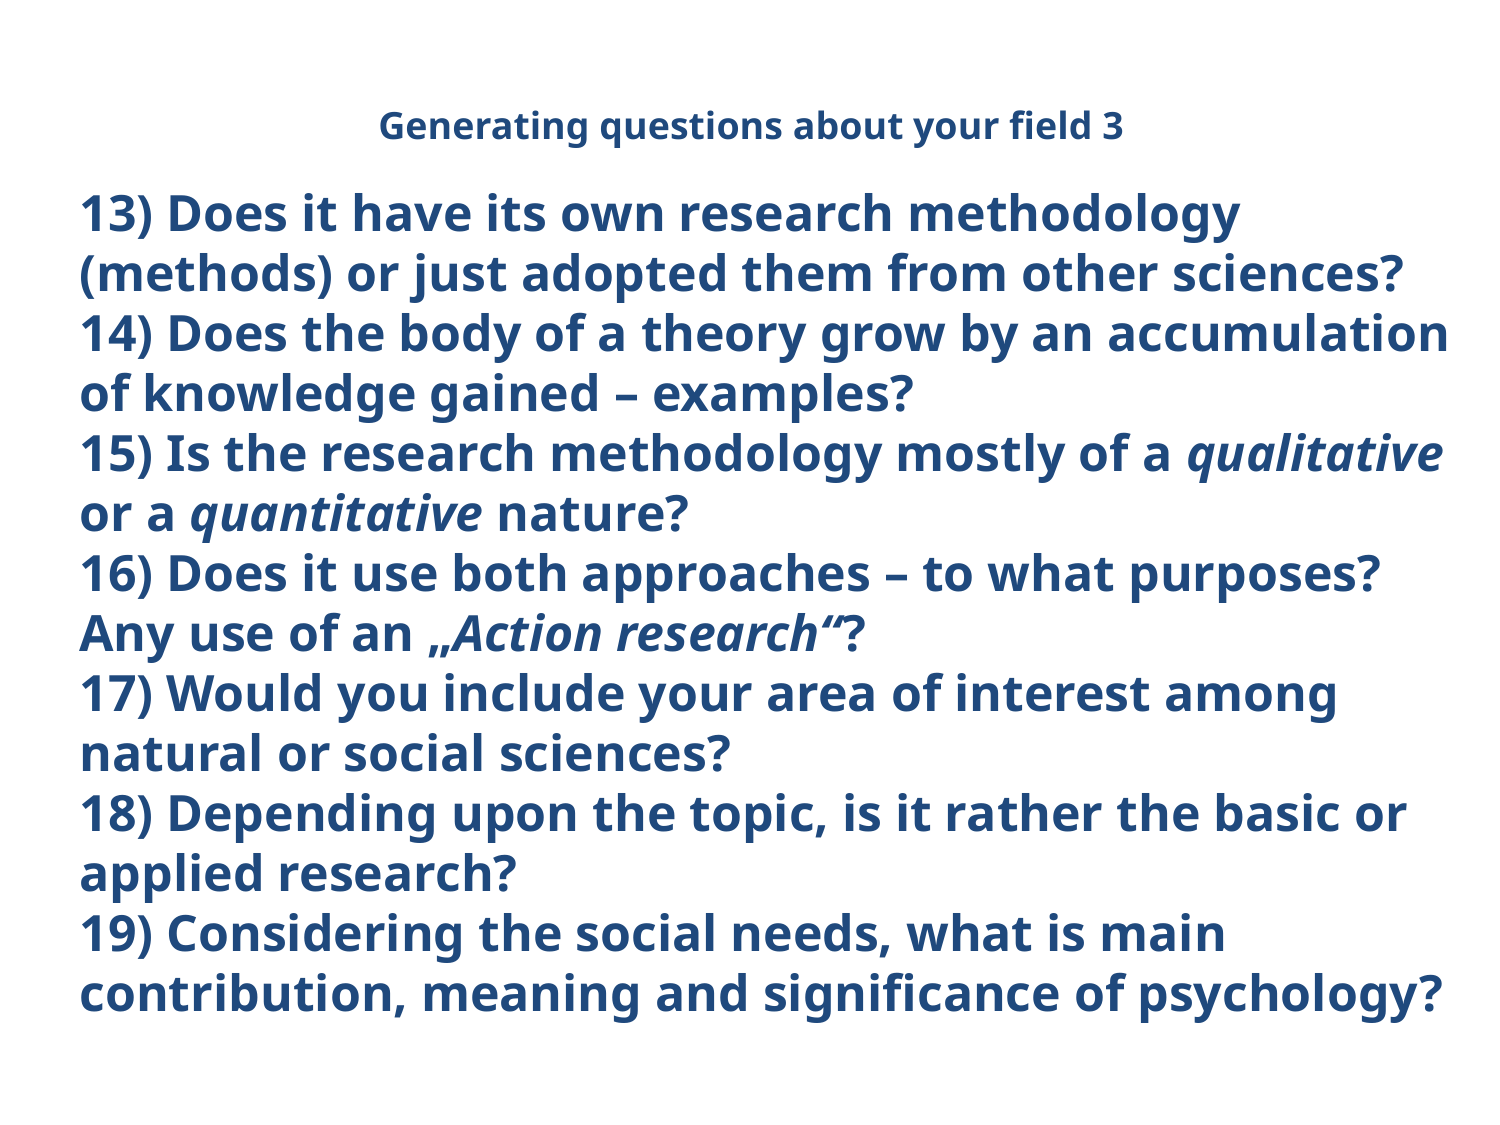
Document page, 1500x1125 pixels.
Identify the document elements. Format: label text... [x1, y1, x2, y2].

title Generating questions about your field 3 [76, 30, 1427, 174]
text_box 13) Does it have its own research methodology (methods) or just adopted them from other sciences? 14) Does the body of a theory grow by an accumulation of knowledge gained – examples? 15) Is the research methodology mostly of a qualitative or a quantitative nature? 16) Does it use both approaches – to what purposes? Any use of an „Action research“? 17) Would you include your area of interest among natural or social sciences? 18) Depending upon the topic, is it rather the basic or applied research? 19) Considering the social needs, what is main contribution, meaning and significance of psychology? [64, 174, 1471, 1030]
